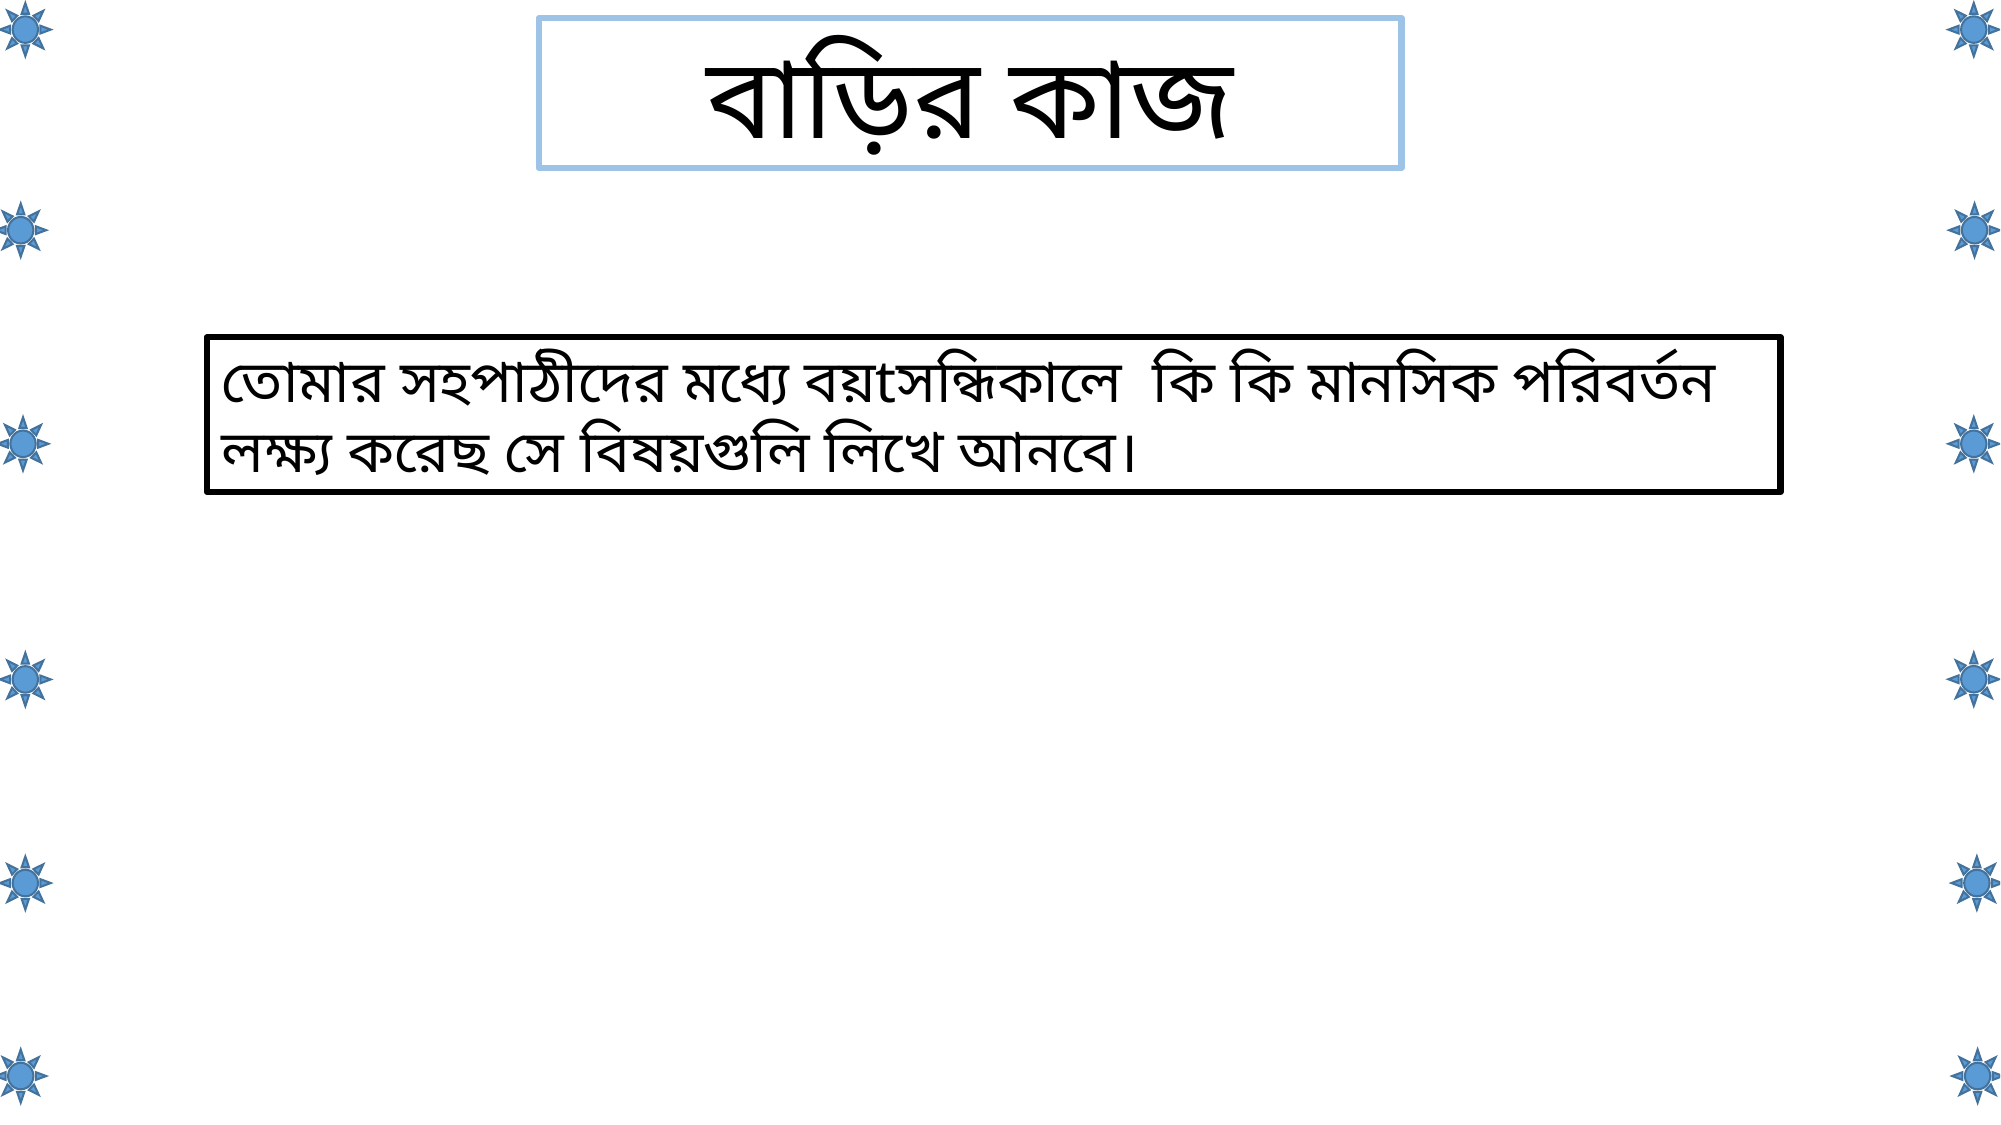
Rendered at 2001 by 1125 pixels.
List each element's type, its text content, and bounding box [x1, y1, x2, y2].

text_box বাড়ির কাজ [538, 18, 1402, 168]
text_box তোমার সহপাঠীদের মধ্যে বয়tসন্ধিকালে কি কি মানসিক পরিবর্তন লক্ষ্য করেছ সে বিষয়গুলি লিখে আনবে। [206, 337, 1781, 492]
